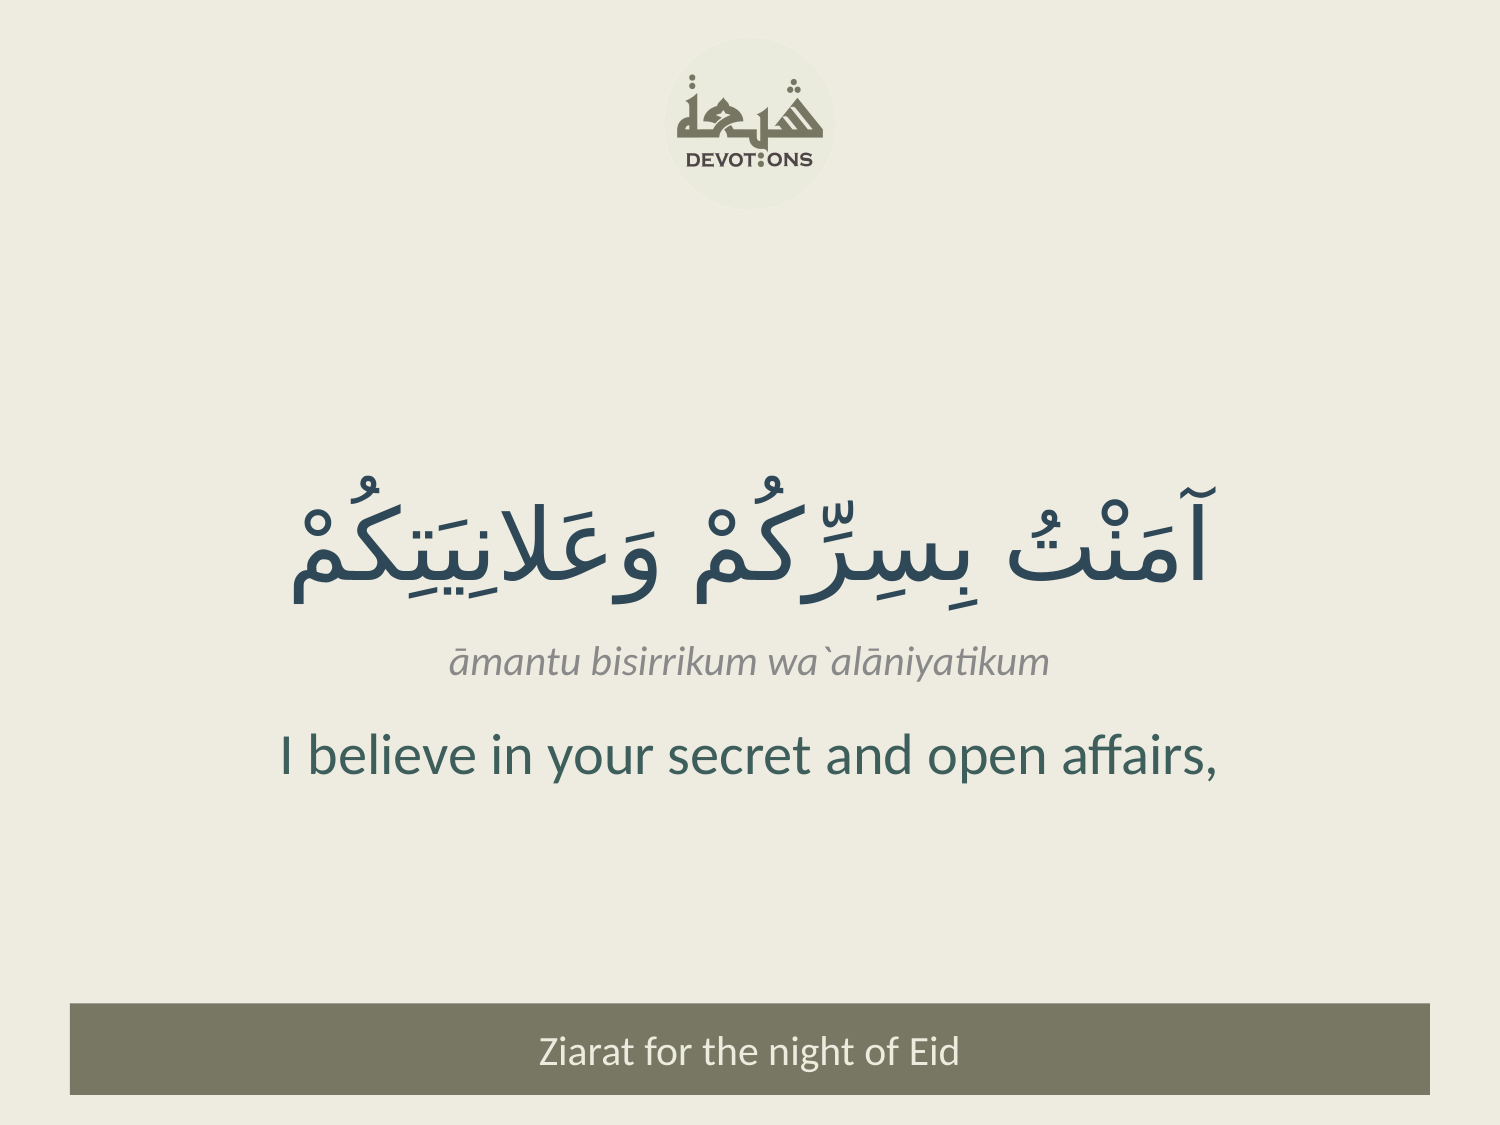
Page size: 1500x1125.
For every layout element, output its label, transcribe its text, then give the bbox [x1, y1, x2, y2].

list Ziarat for the night of Eid [69, 1003, 1430, 1095]
list آمَنْتُ بِسِرِّكُمْ وَعَلانِيَتِكُمْ āmantu bisirrikum wa`alāniyatikum I believe in your secret and open affairs, [69, 203, 1430, 1003]
picture [656, 29, 844, 203]
